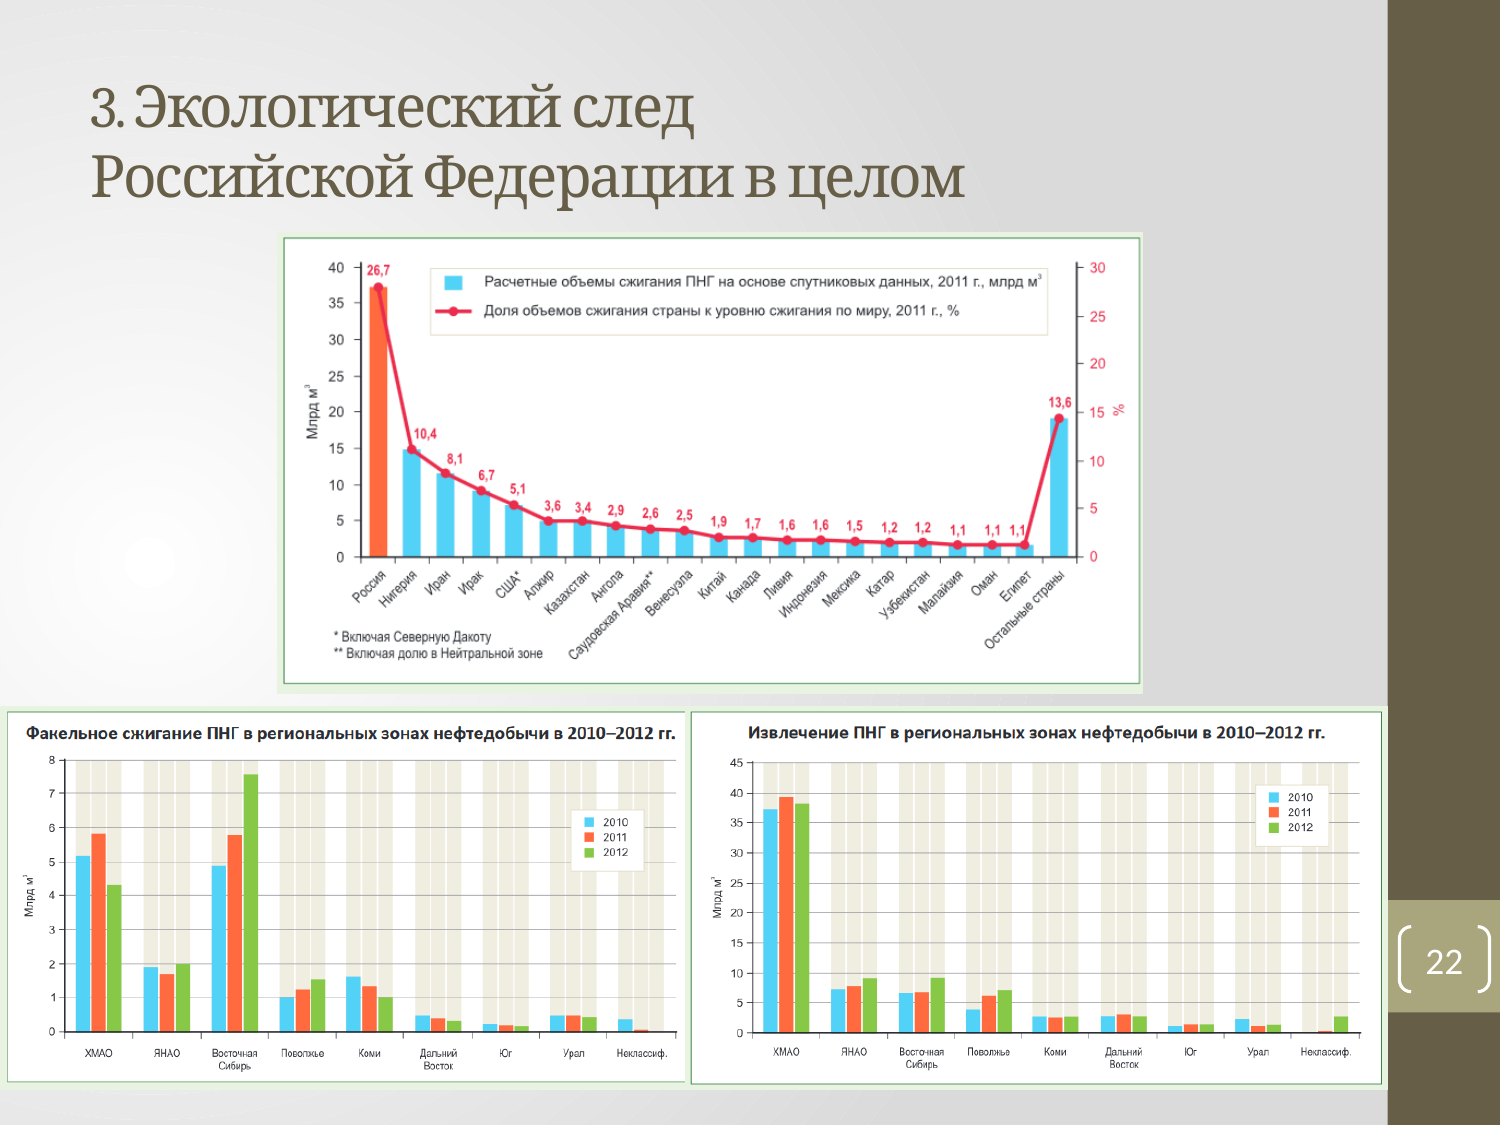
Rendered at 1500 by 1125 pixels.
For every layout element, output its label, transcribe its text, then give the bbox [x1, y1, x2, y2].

picture [0, 706, 1389, 1091]
slide_number 22 [1400, 925, 1492, 994]
picture [276, 231, 1143, 695]
title 3. Экологический след Российской Федерации в целом [75, 45, 1325, 233]
